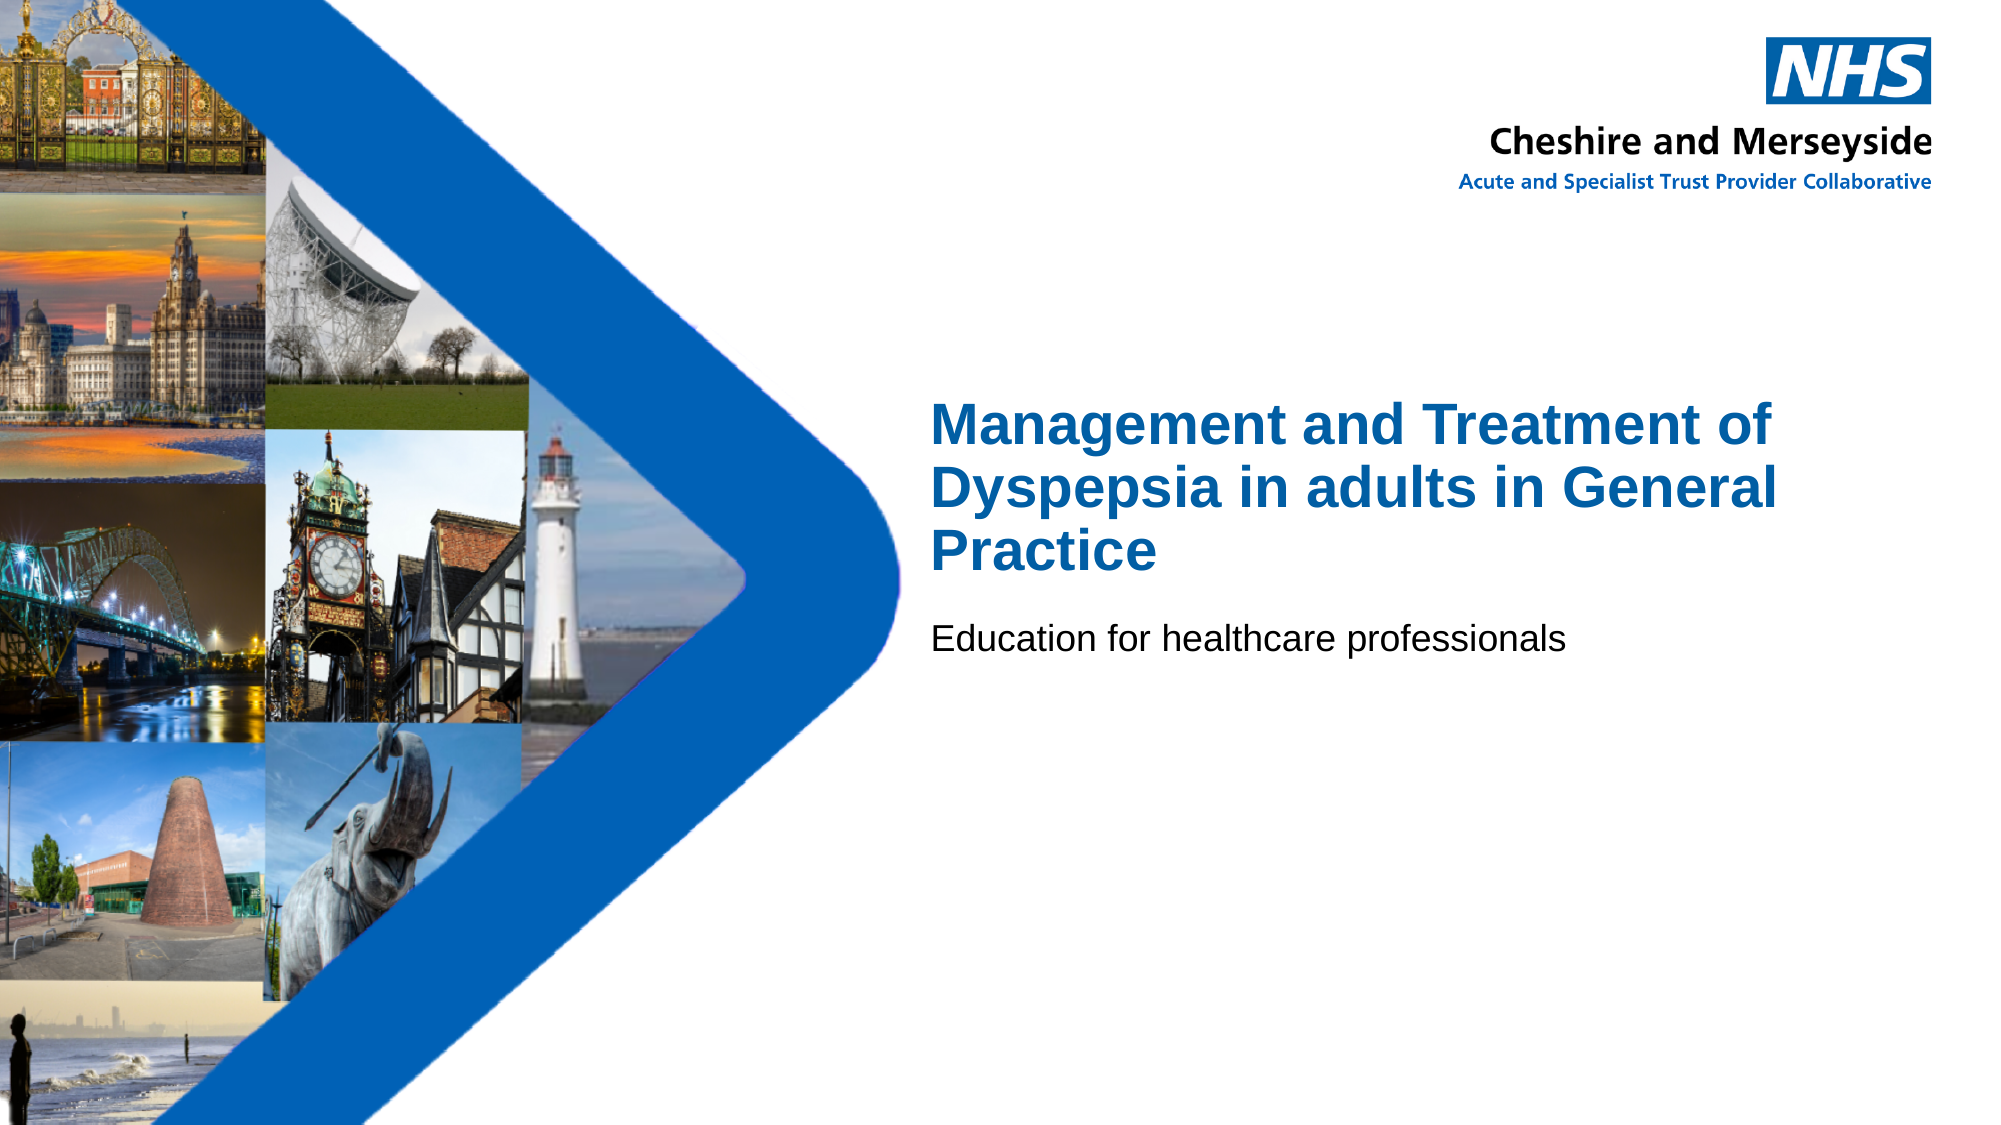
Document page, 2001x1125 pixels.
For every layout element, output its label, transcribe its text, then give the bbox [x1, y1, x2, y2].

picture [1327, 37, 1932, 199]
picture [0, 0, 916, 1125]
title Management and Treatment of Dyspepsia in adults in General Practice [915, 199, 1932, 591]
subtitle Education for healthcare professionals [915, 606, 1790, 878]
